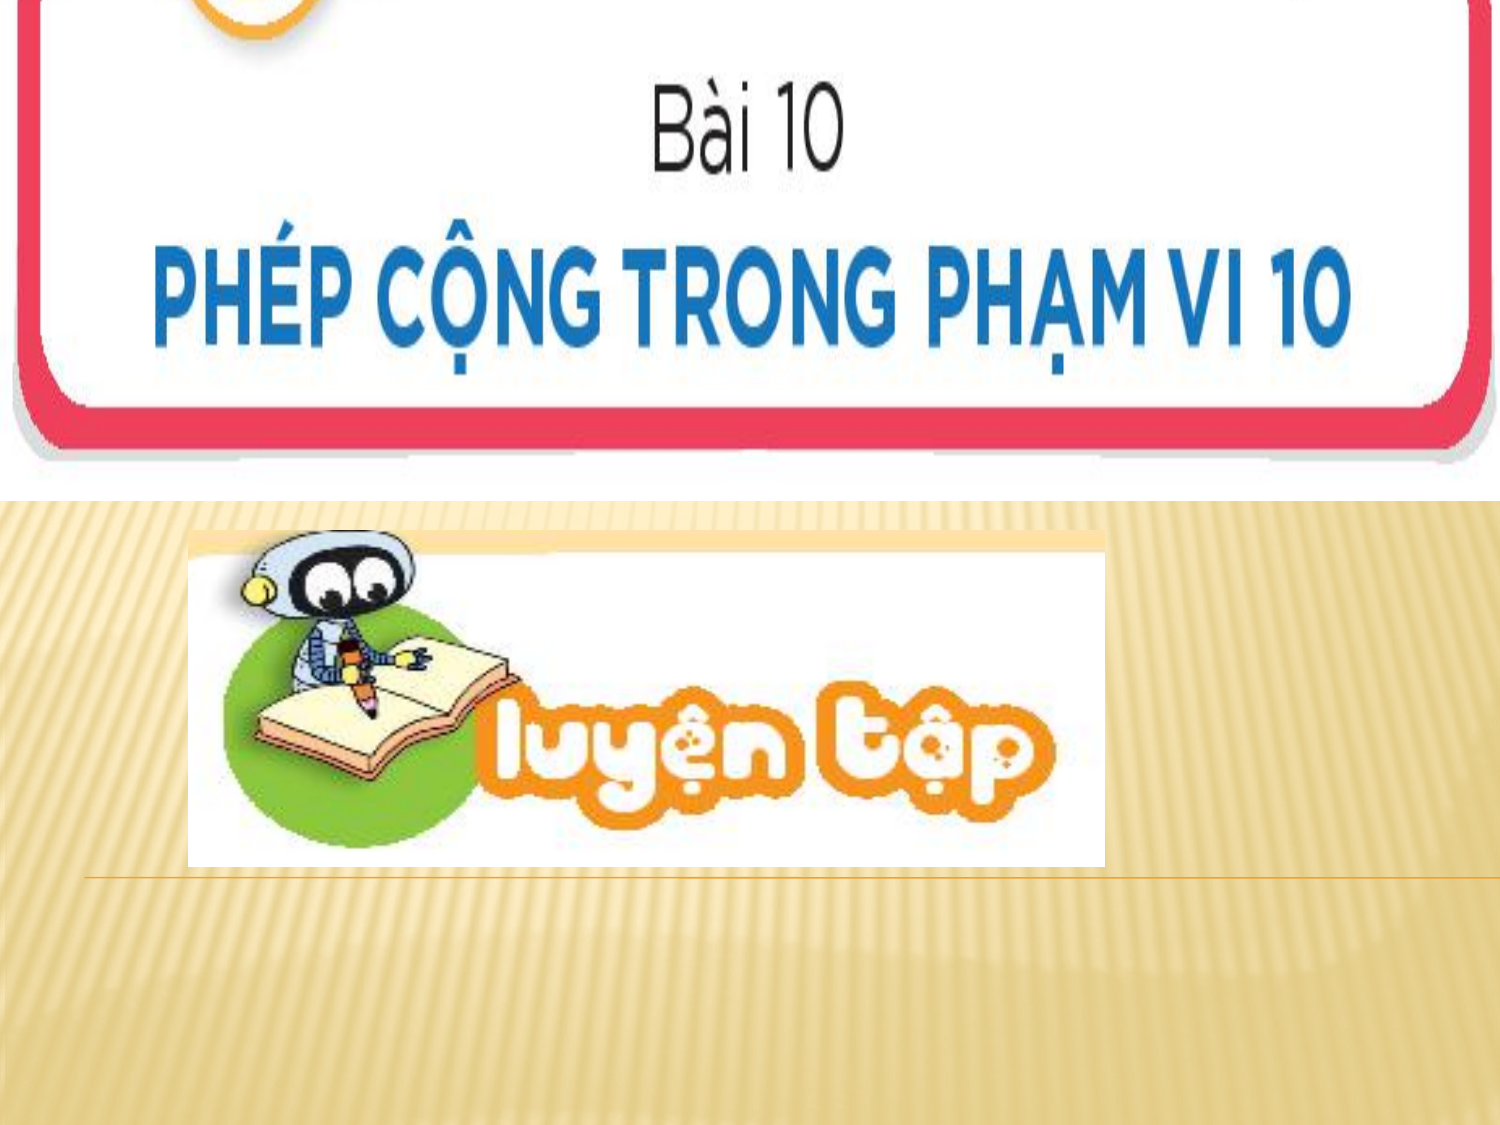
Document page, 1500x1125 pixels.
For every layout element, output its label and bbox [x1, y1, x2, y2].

picture [0, 0, 1500, 502]
picture [188, 530, 1105, 868]
